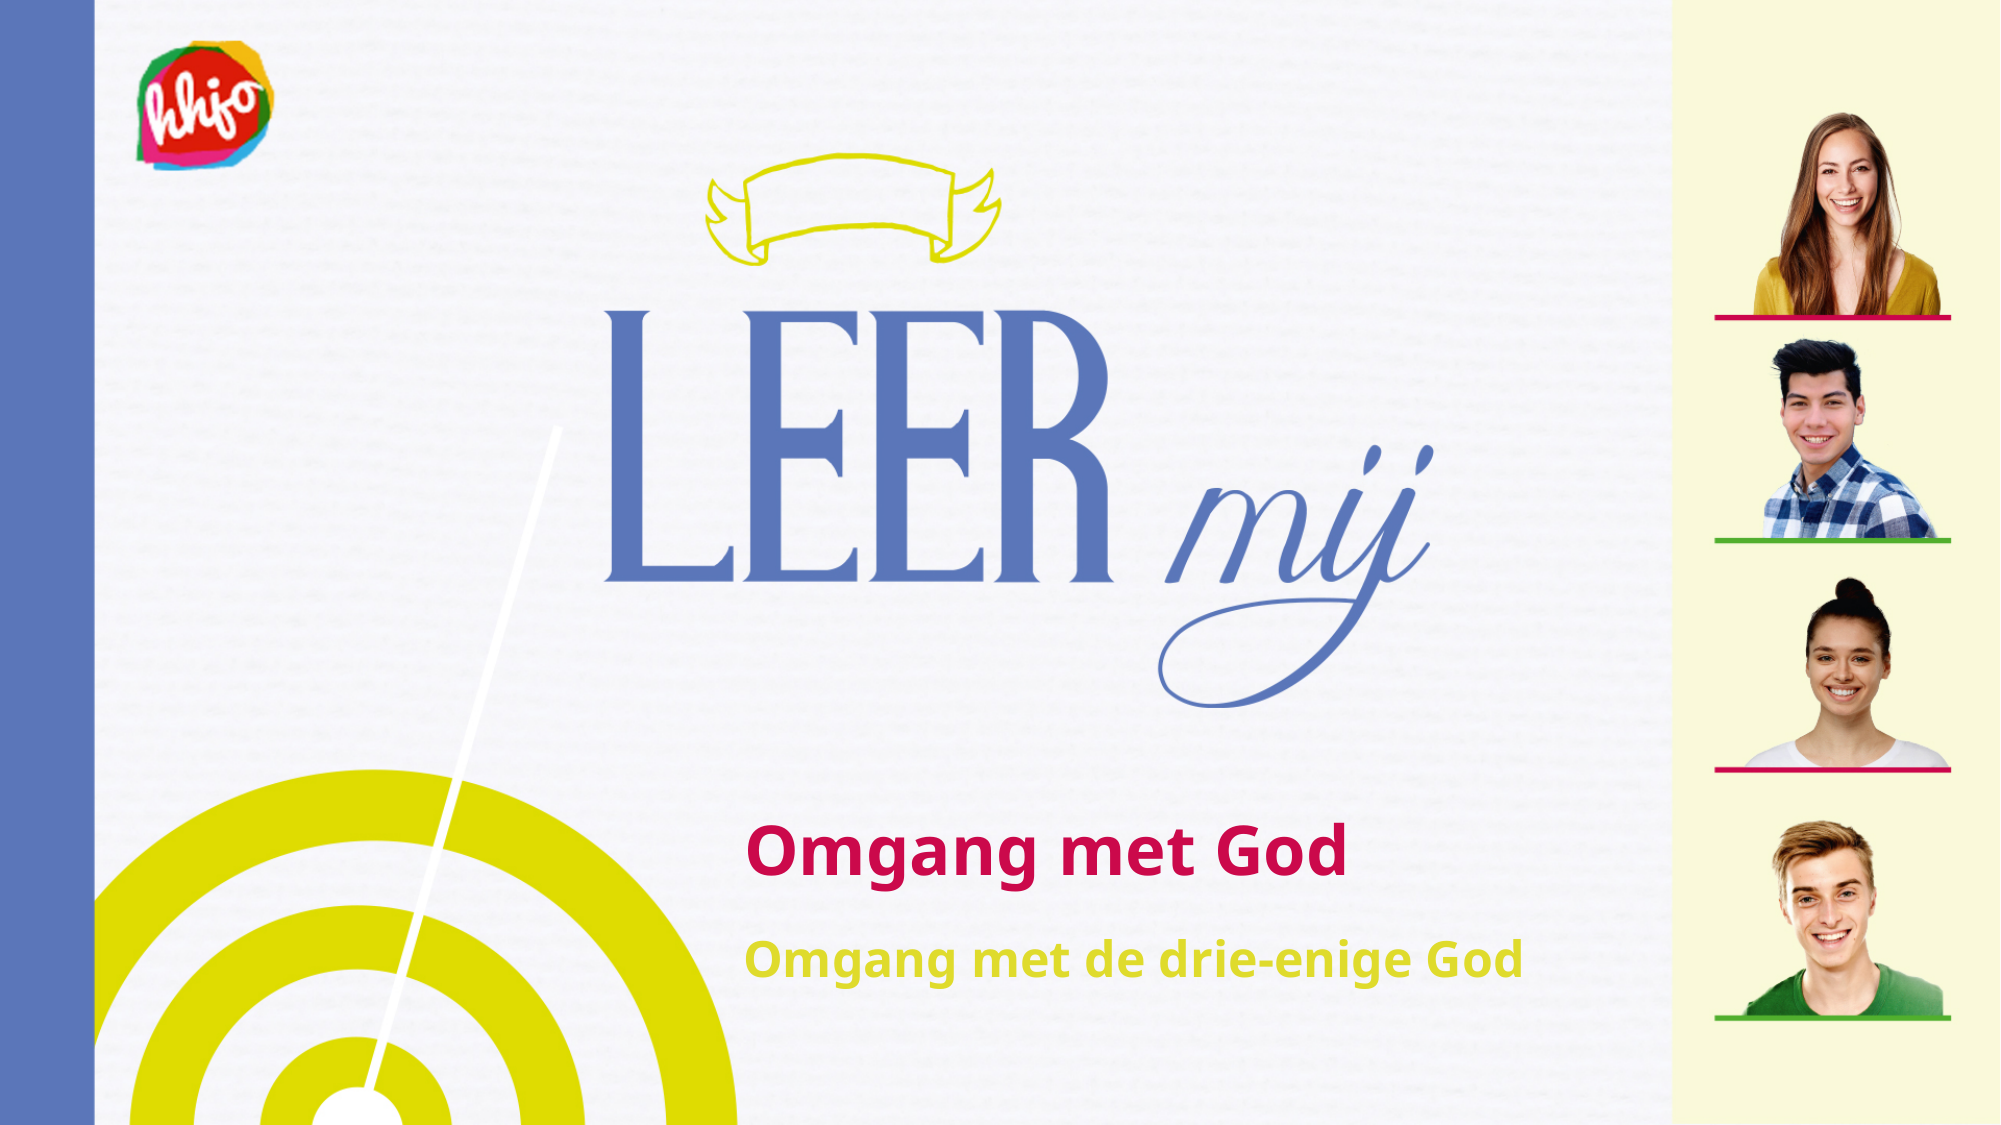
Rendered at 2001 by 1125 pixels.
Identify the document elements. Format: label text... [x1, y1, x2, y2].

title Omgang met God [729, 750, 1615, 898]
list Omgang met de drie-enige God [728, 927, 1614, 1075]
picture [0, 0, 2001, 1125]
